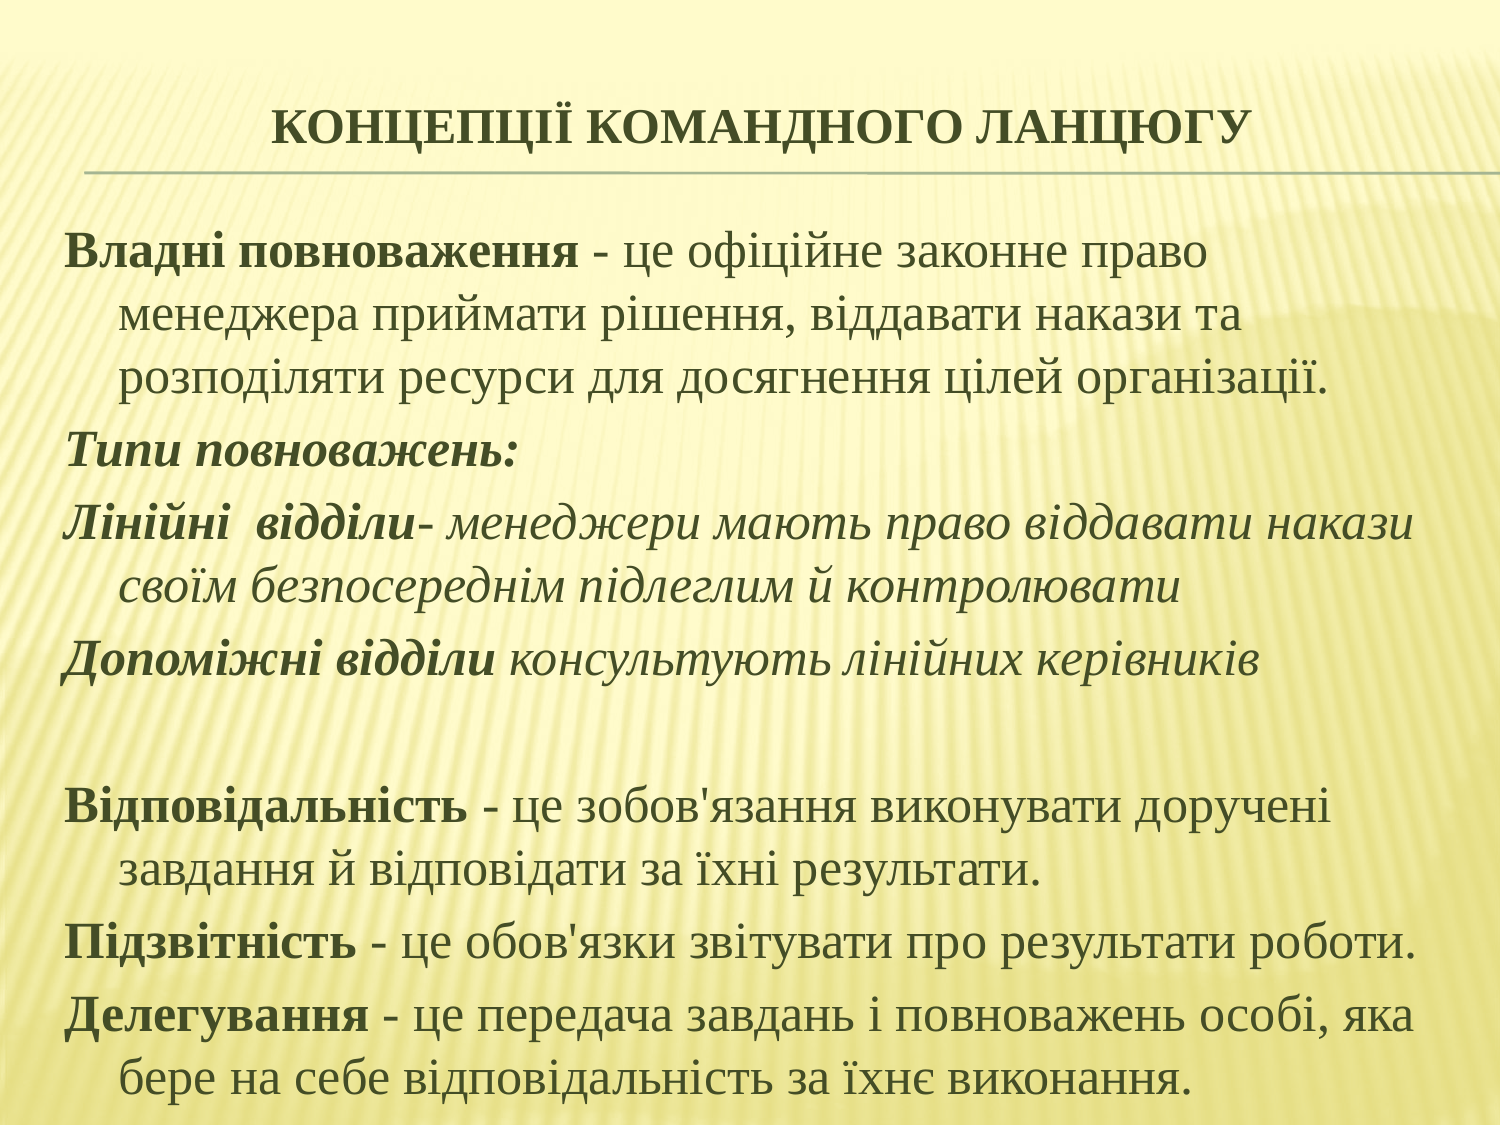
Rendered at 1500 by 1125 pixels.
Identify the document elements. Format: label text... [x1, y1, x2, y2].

list Владні повноваження - це офіційне законне право менеджера приймати рішення, віддавати накази та розподіляти ресурси для досягнення цілей організації. Типи повноважень: Лінійні відділи- менеджери мають право віддавати накази своїм безпосереднім підлеглим й контролювати Допоміжні відділи консультують лінійних керівників Відповідальність - це зобов'язання виконувати доручені завдання й відповідати за їхні результати. Підзвітність - це обов'язки звітувати про результати роботи. Делегування - це передача завдань і повноважень особі, яка бере на себе відповідальність за їхнє виконання. [50, 208, 1475, 1125]
title Концепції командного ланцюгу [50, 75, 1475, 173]
